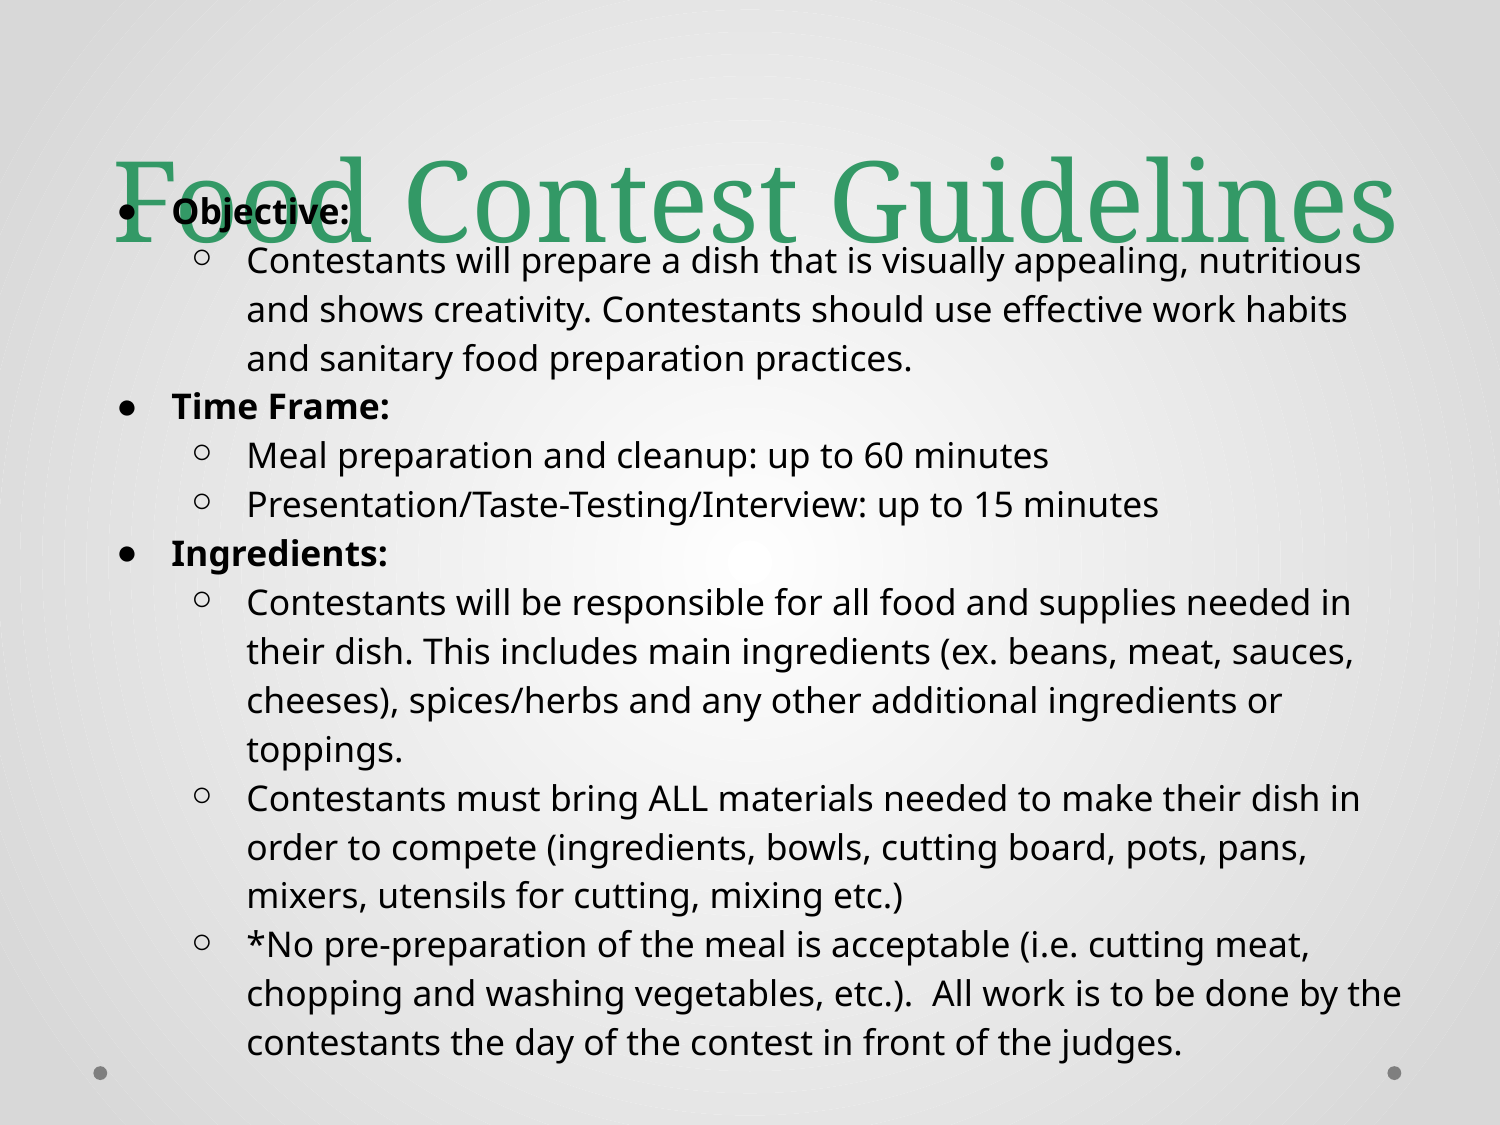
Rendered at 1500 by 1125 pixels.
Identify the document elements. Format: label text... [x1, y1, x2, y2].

title Food Contest Guidelines [81, 10, 1432, 174]
list Objective: Contestants will prepare a dish that is visually appealing, nutritious and shows creativity. Contestants should use effective work habits and sanitary food preparation practices. Time Frame: Meal preparation and cleanup: up to 60 minutes Presentation/Taste-Testing/Interview: up to 15 minutes Ingredients: Contestants will be responsible for all food and supplies needed in their dish. This includes main ingredients (ex. beans, meat, sauces, cheeses), spices/herbs and any other additional ingredients or toppings. Contestants must bring ALL materials needed to make their dish in order to compete (ingredients, bowls, cutting board, pots, pans, mixers, utensils for cutting, mixing etc.) *No pre‐preparation of the meal is acceptable (i.e. cutting meat, chopping and washing vegetables, etc.). All work is to be done by the contestants the day of the contest in front of the judges. [81, 174, 1432, 1121]
